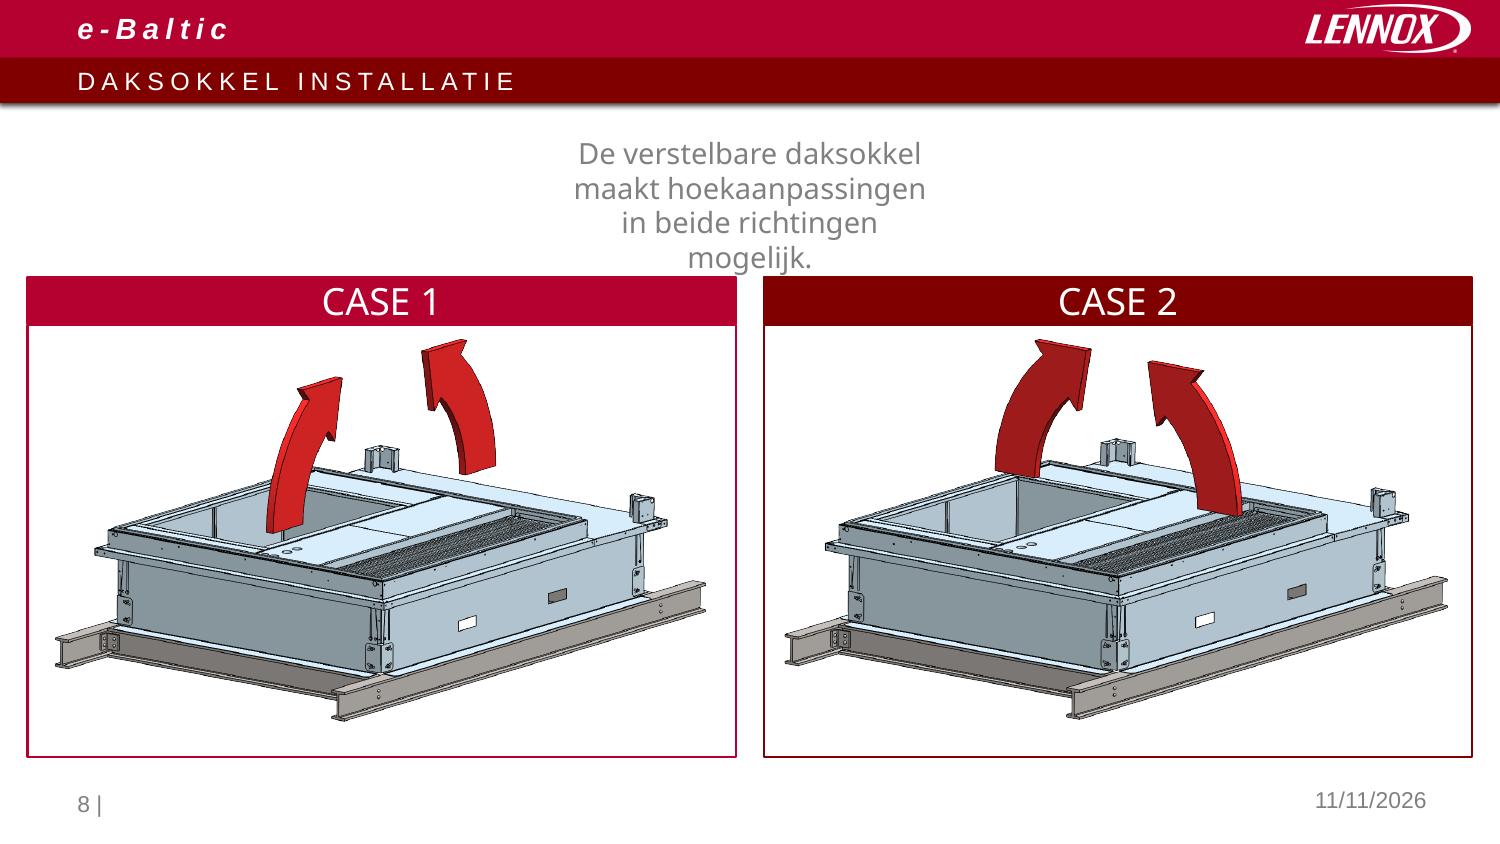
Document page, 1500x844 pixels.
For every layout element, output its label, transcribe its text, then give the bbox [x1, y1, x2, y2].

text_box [27, 276, 737, 758]
picture [1462, 4, 1471, 53]
slide_number 8 | [62, 781, 289, 816]
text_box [763, 276, 1473, 758]
text_box De verstelbare daksokkel maakt hoekaanpassingen in beide richtingen mogelijk. [557, 127, 943, 283]
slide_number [1091, 782, 1442, 816]
subtitle DAKSOKKEL INSTALLATIE [62, 57, 1462, 103]
title e-Baltic [62, 0, 1462, 57]
